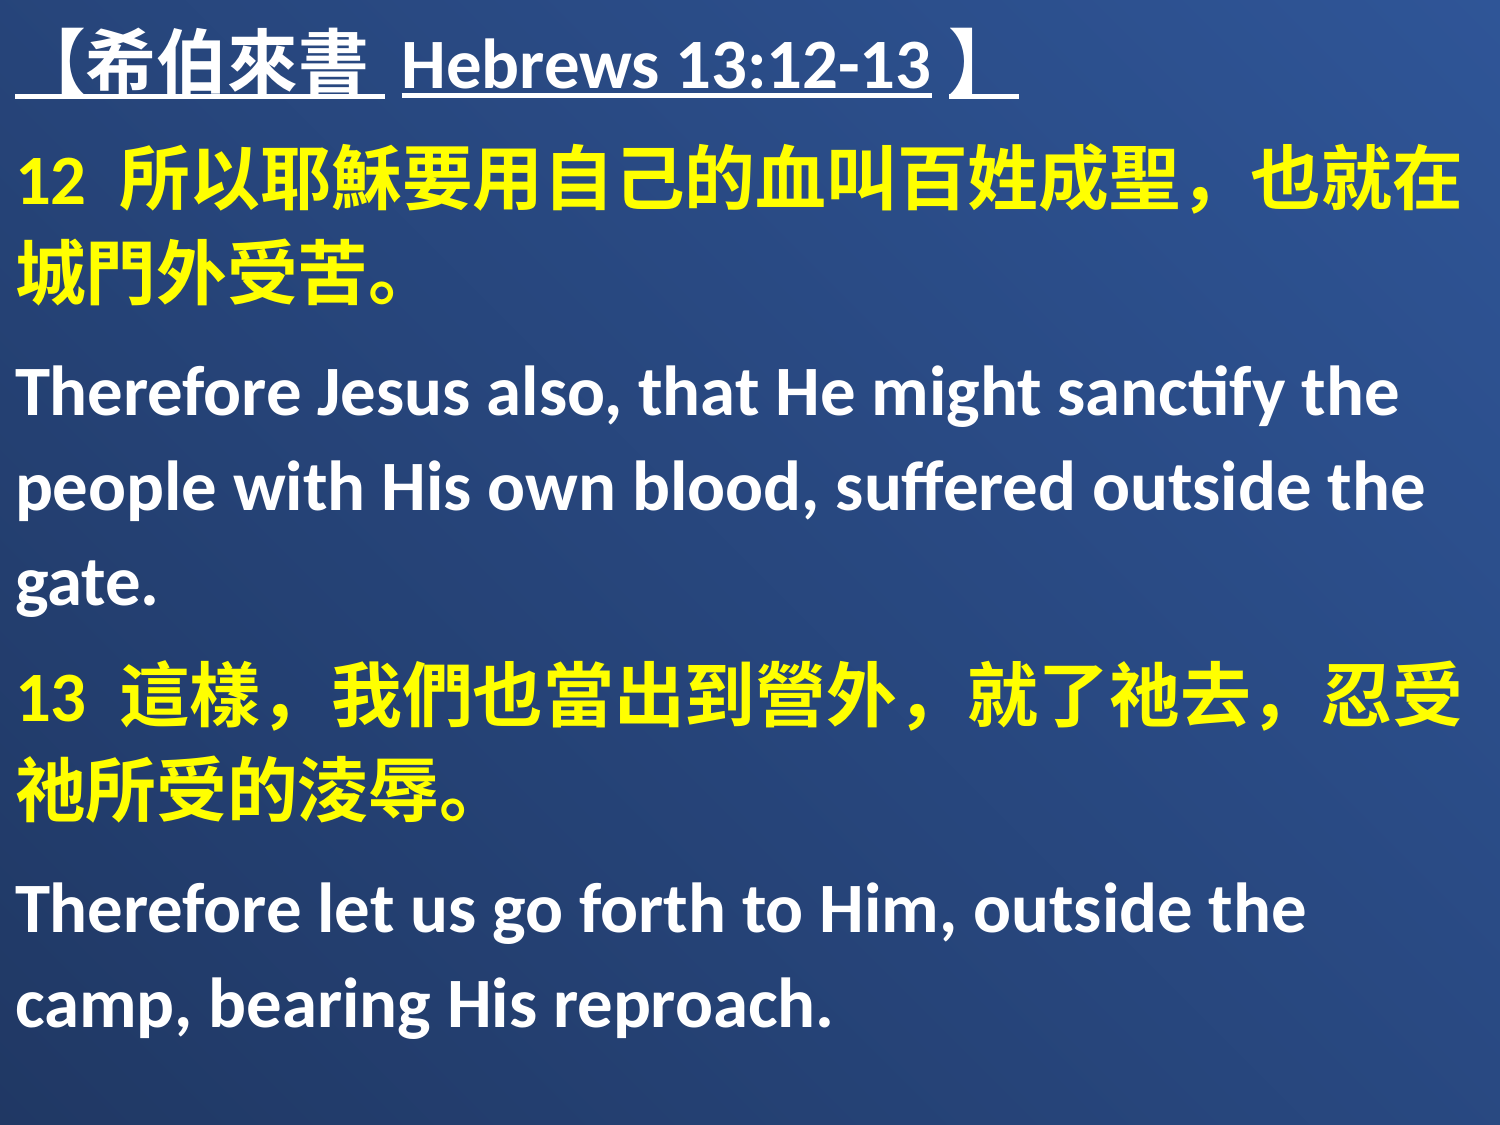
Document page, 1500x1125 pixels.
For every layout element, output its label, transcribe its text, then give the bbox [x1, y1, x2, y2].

subtitle 【希伯來書 Hebrews 13:12-13】 12 所以耶穌要用自己的血叫百姓成聖，也就在城門外受苦。 Therefore Jesus also, that He might sanctify the people with His own blood, suffered outside the gate. 13 這樣，我們也當出到營外，就了祂去，忍受祂所受的淩辱。 Therefore let us go forth to Him, outside the camp, bearing His reproach. [0, 0, 1500, 1125]
